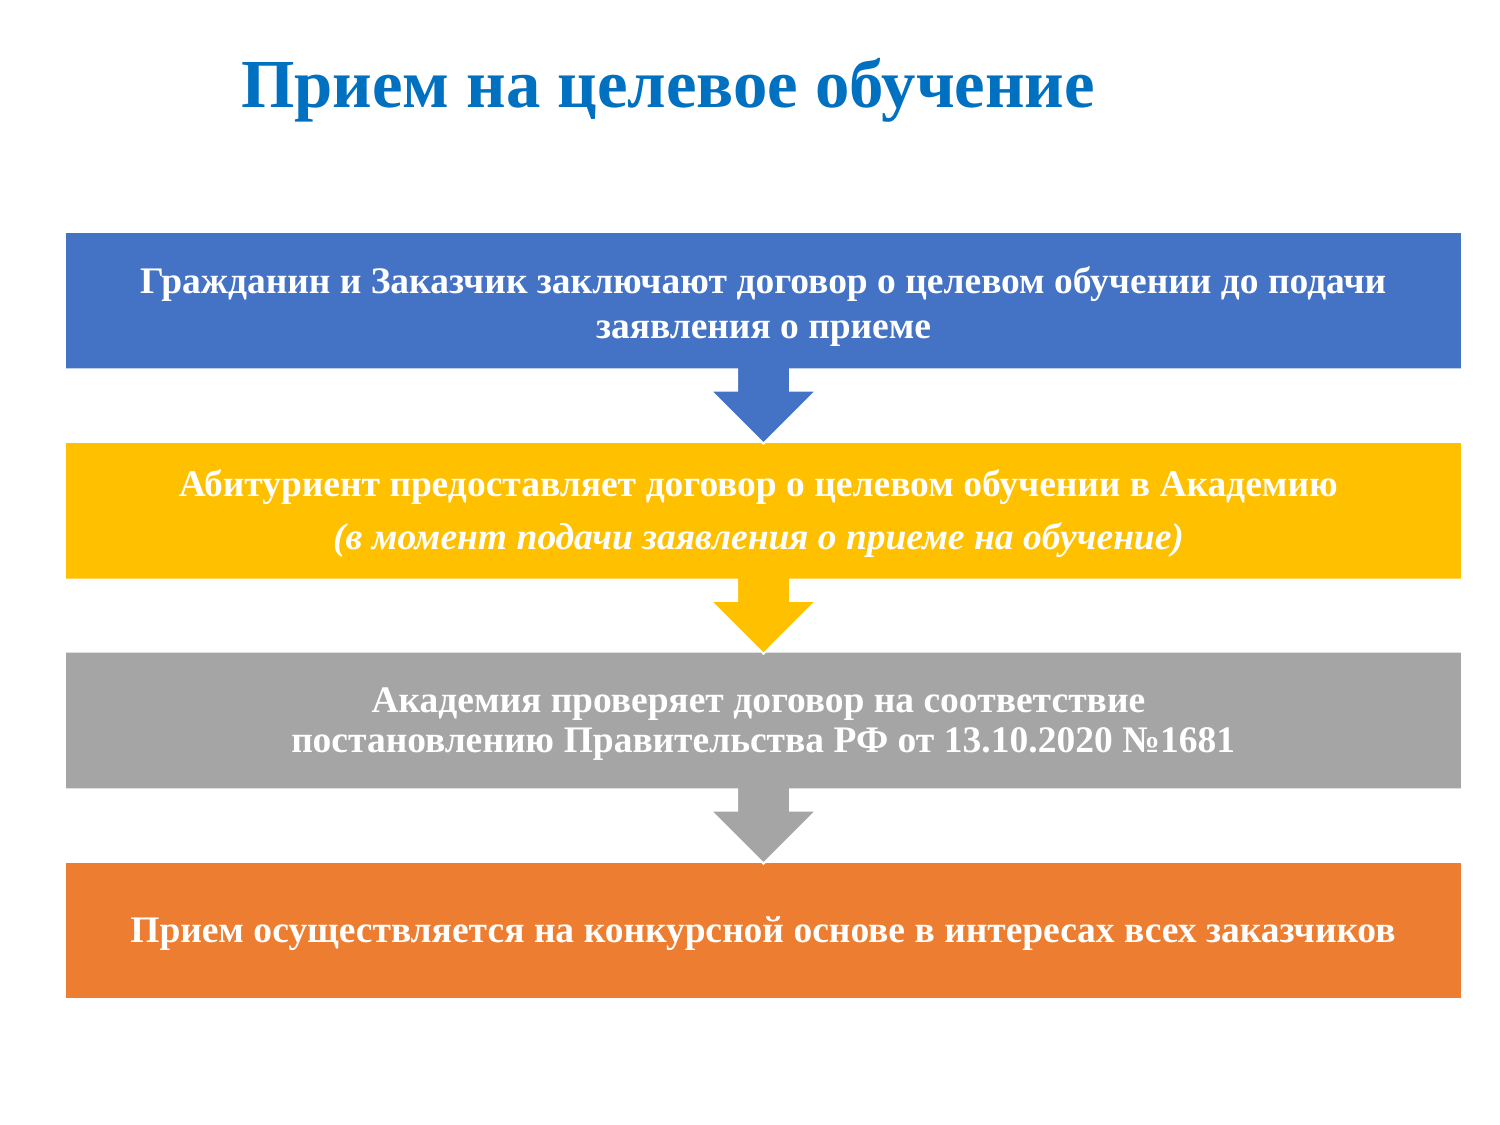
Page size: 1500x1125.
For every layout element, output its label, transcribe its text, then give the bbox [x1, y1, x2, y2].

title Прием на целевое обучение [226, 33, 1471, 138]
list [64, 231, 1463, 1000]
